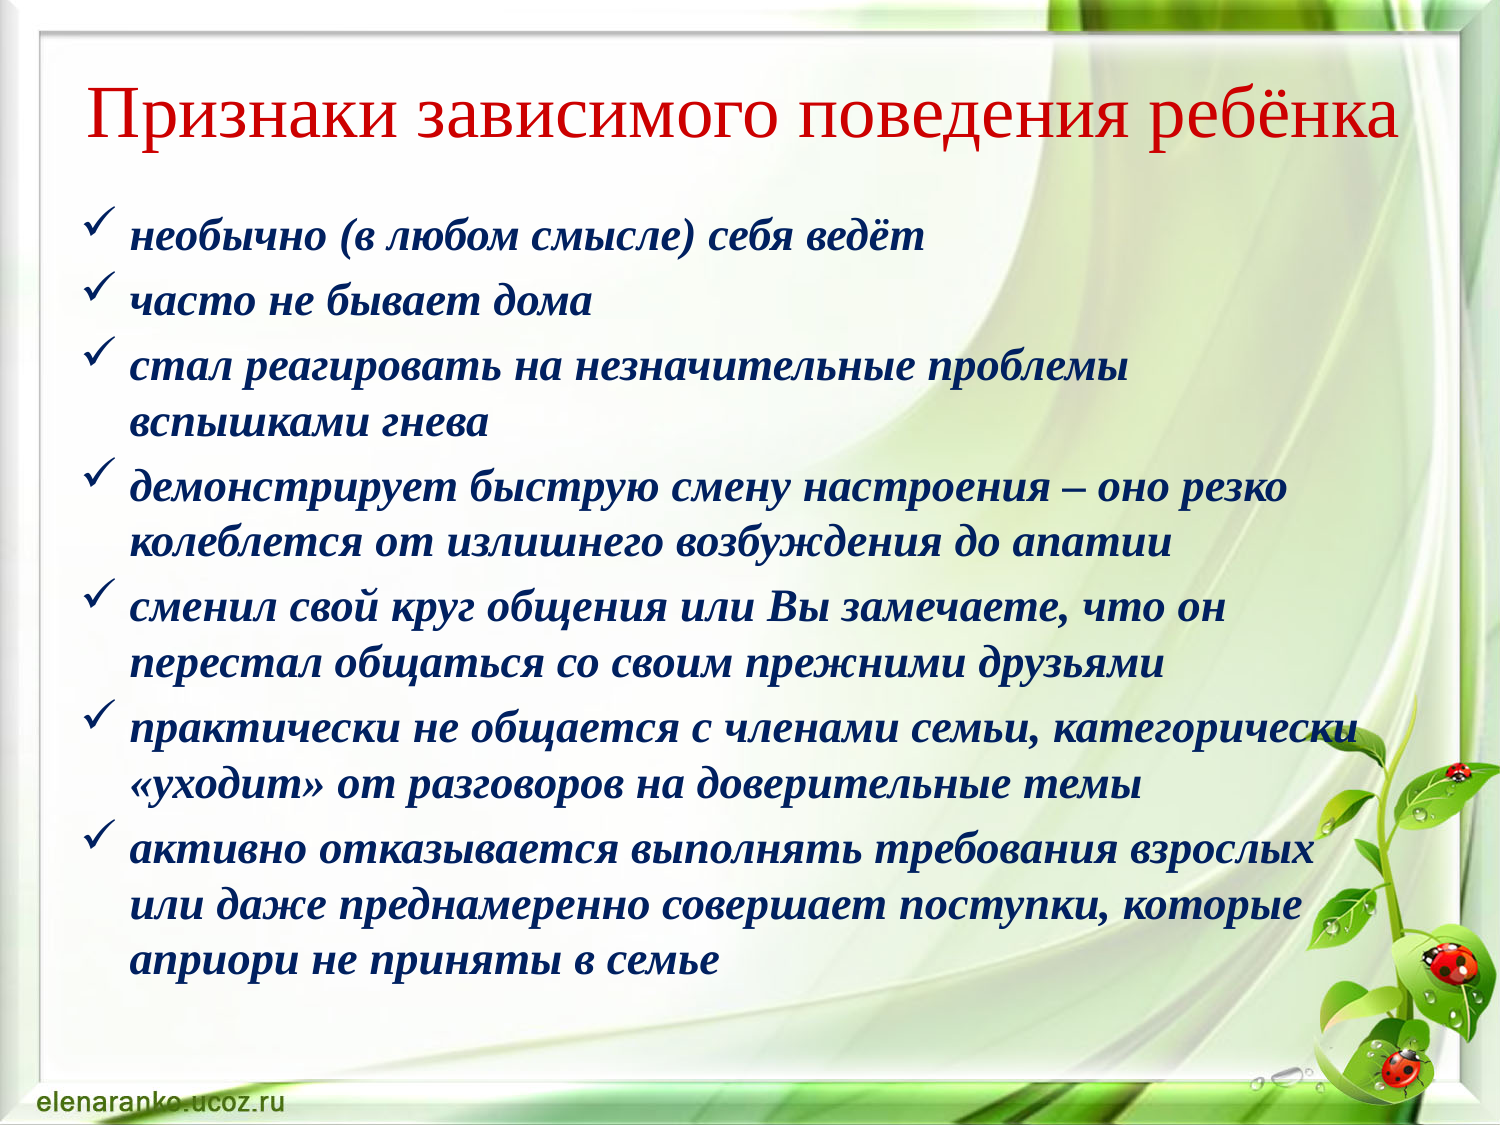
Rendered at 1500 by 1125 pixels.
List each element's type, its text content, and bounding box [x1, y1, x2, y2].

picture [0, 0, 1500, 1125]
title Признаки зависимого поведения ребёнка [64, 54, 1424, 161]
list необычно (в любом смысле) себя ведёт часто не бывает дома стал реагировать на незначительные проблемы вспышками гнева демонстрирует быструю смену настроения – оно резко колеблется от излишнего возбуждения до апатии сменил свой круг общения или Вы замечаете, что он перестал общаться со своим прежними друзьями практически не общается с членами семьи, категорически «уходит» от разговоров на доверительные темы активно отказывается выполнять требования взрослых или даже преднамеренно совершает поступки, которые априори не приняты в семье [64, 196, 1388, 1059]
